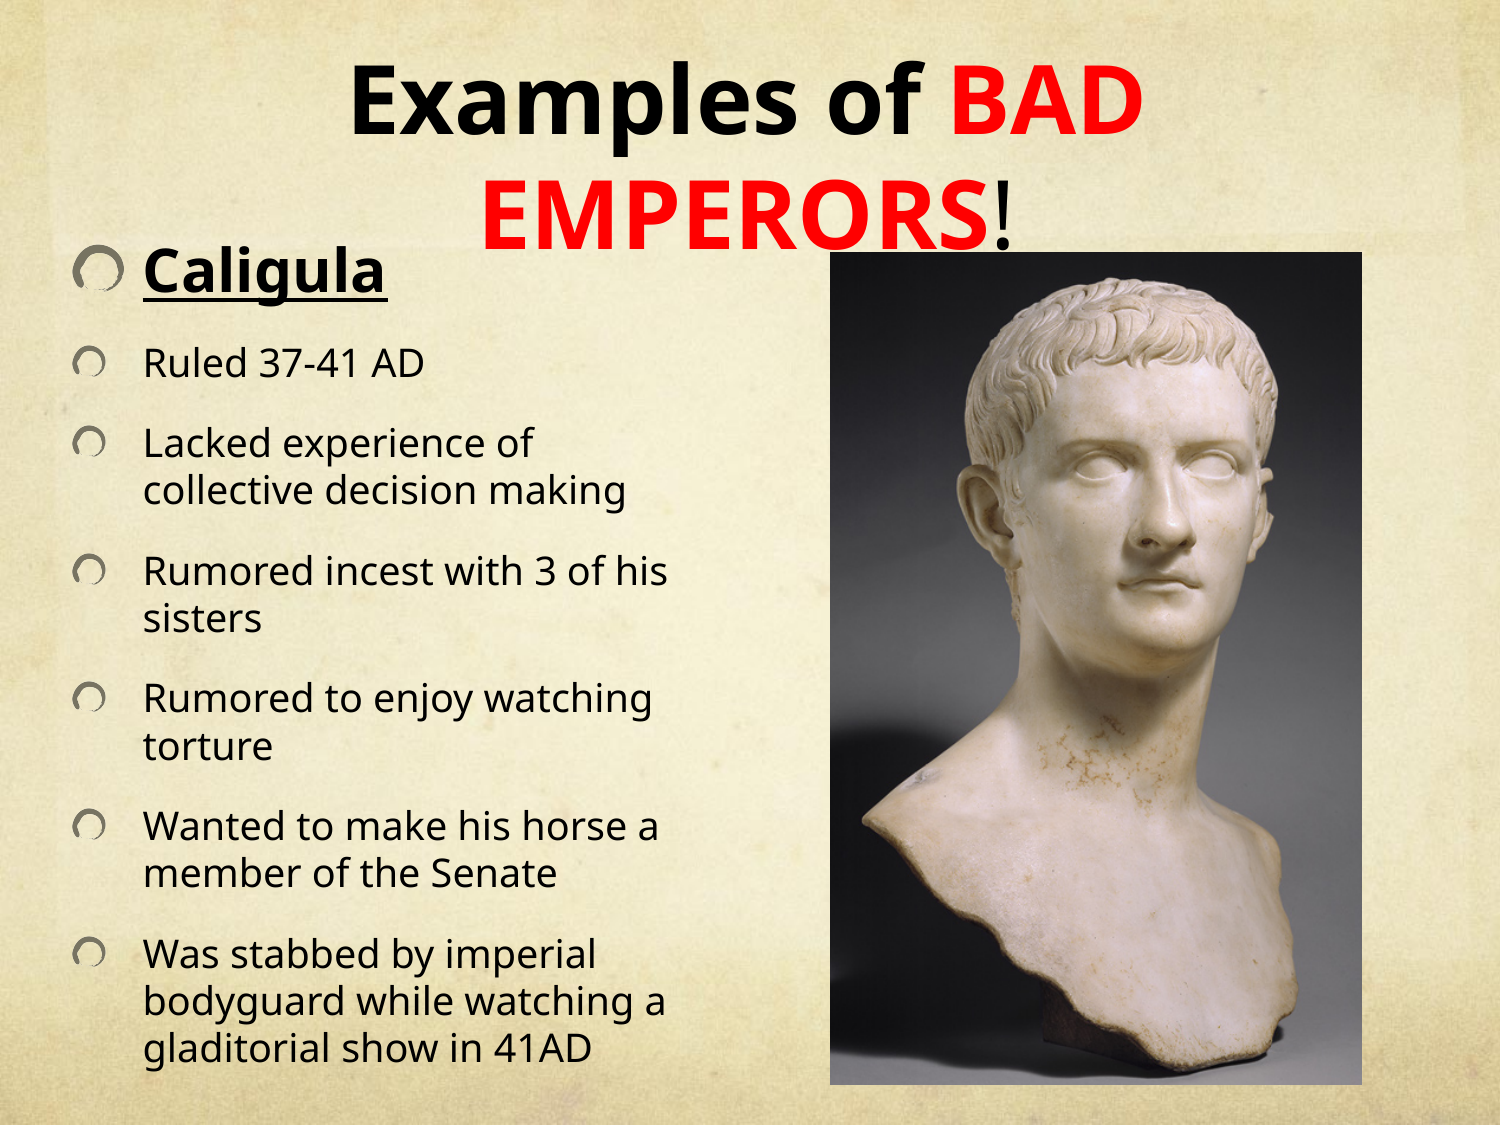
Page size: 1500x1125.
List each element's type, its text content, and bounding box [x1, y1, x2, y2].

title Examples of BAD EMPERORS! [57, 82, 1437, 225]
picture [0, 0, 1500, 1125]
list Caligula Ruled 37-41 AD Lacked experience of collective decision making Rumored incest with 3 of his sisters Rumored to enjoy watching torture Wanted to make his horse a member of the Senate Was stabbed by imperial bodyguard while watching a gladitorial show in 41AD [57, 224, 730, 1085]
